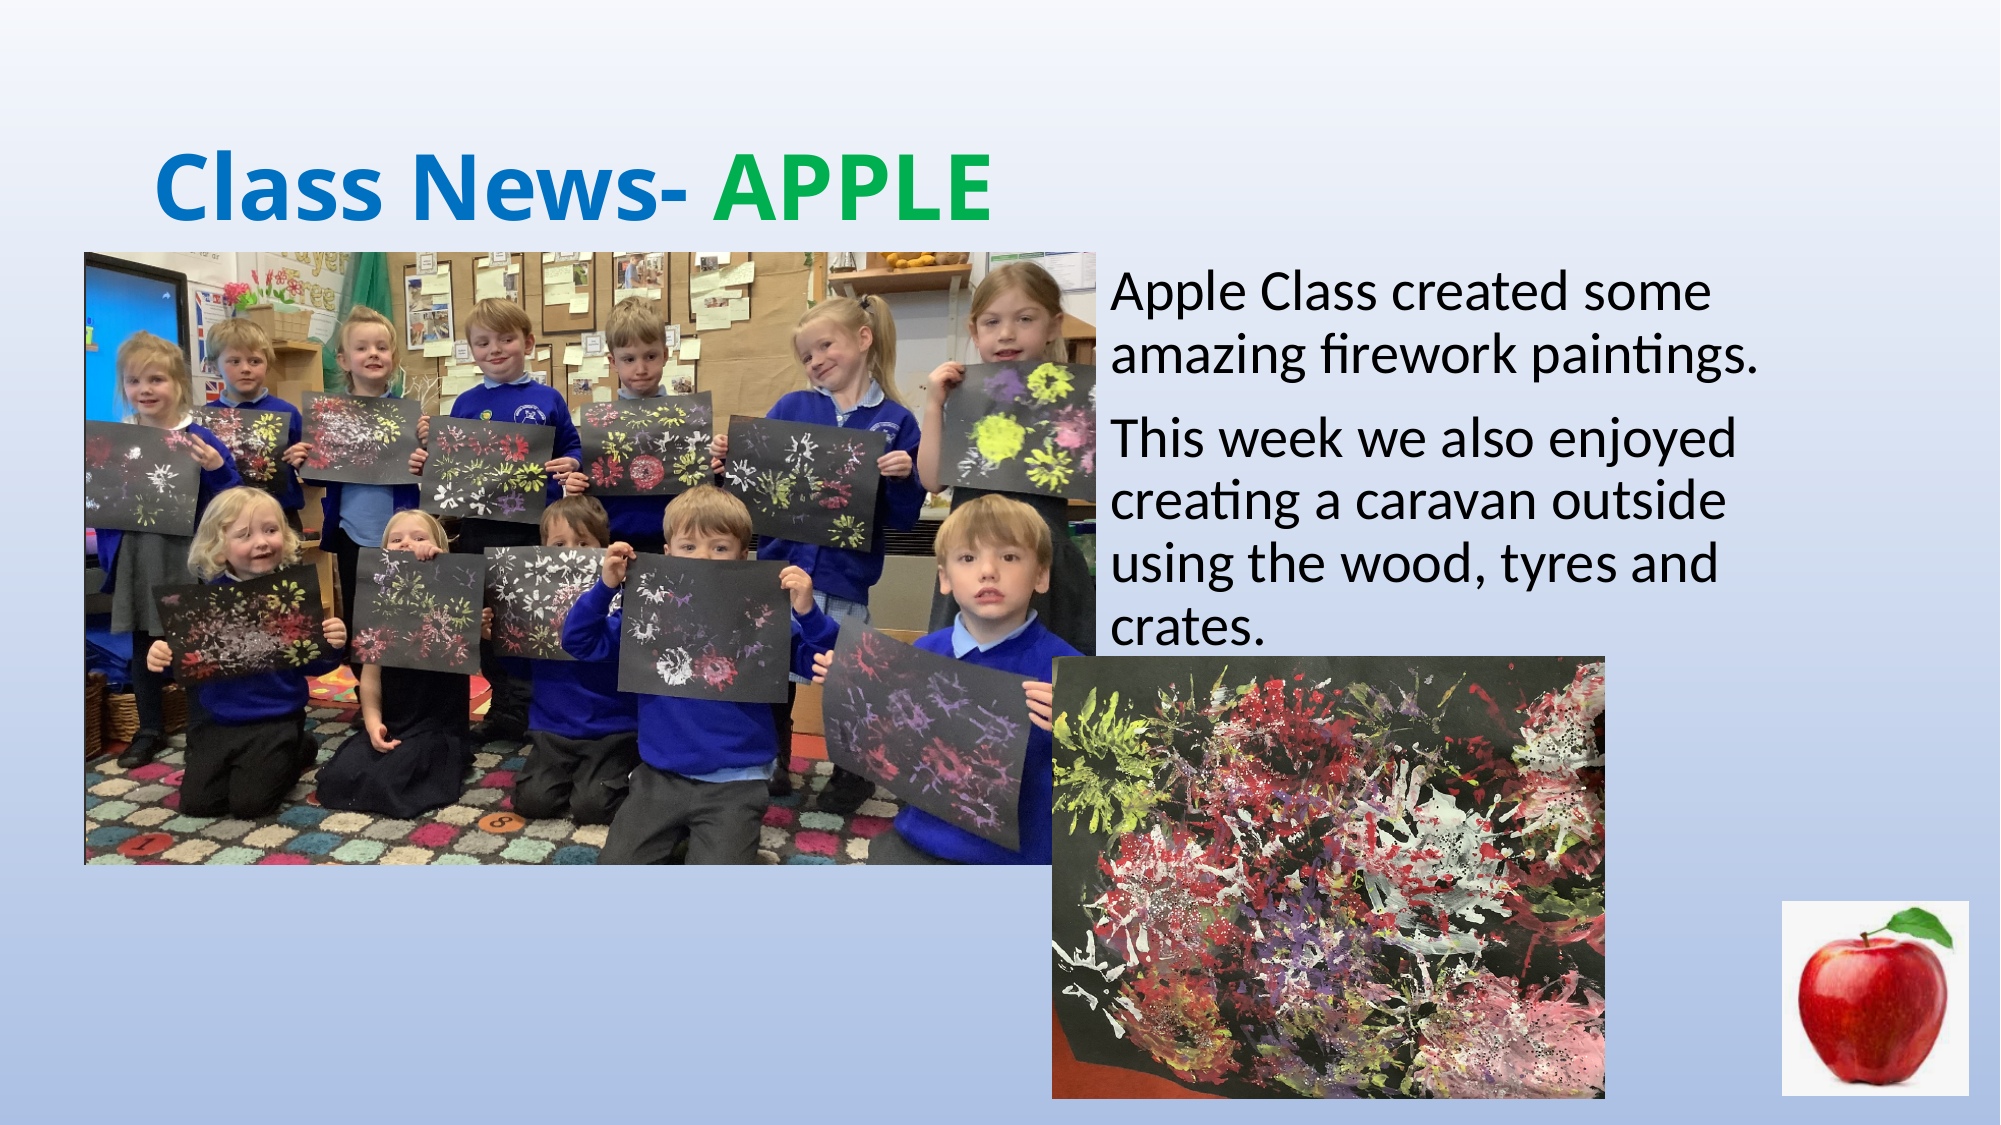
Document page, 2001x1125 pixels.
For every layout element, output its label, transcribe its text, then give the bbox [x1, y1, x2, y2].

picture [1782, 901, 1969, 1096]
text_box Class News- APPLE [137, 81, 1863, 300]
list Apple Class created some amazing firework paintings. This week we also enjoyed creating a caravan outside using the wood, tyres and crates. [1096, 252, 1876, 967]
picture [84, 252, 1605, 1099]
